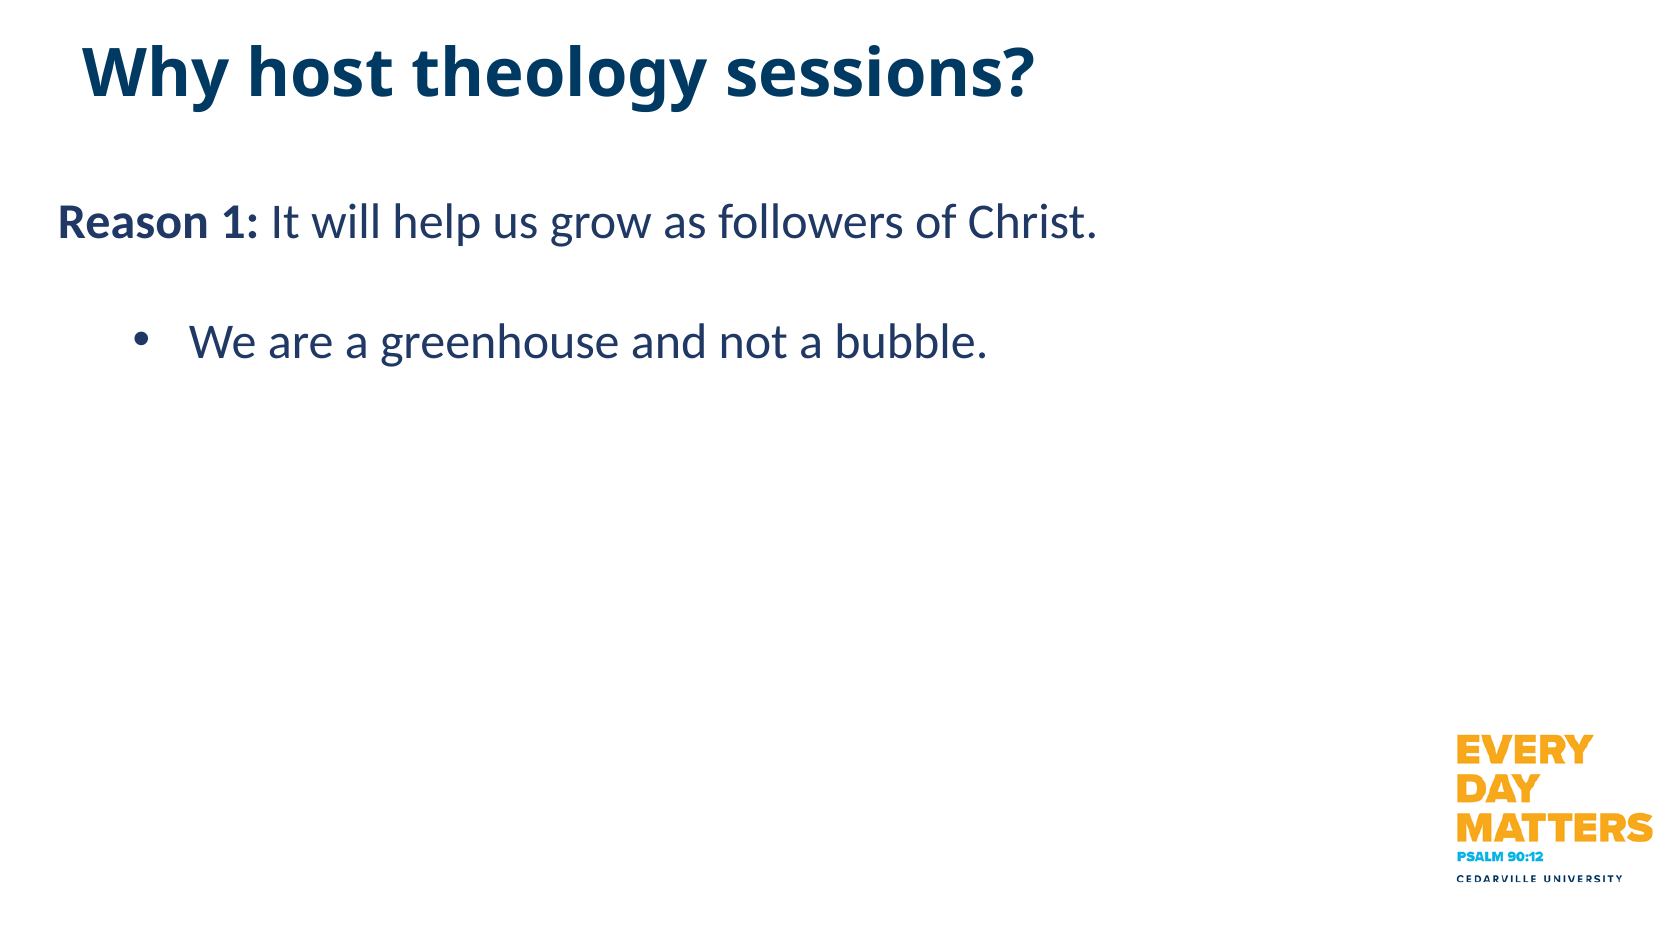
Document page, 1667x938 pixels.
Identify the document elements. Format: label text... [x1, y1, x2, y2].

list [1450, 721, 1659, 895]
text_box Reason 1: It will help us grow as followers of Christ. We are a greenhouse and not a bubble. [43, 180, 1451, 436]
text_box Why host theology sessions? [65, 21, 1281, 119]
